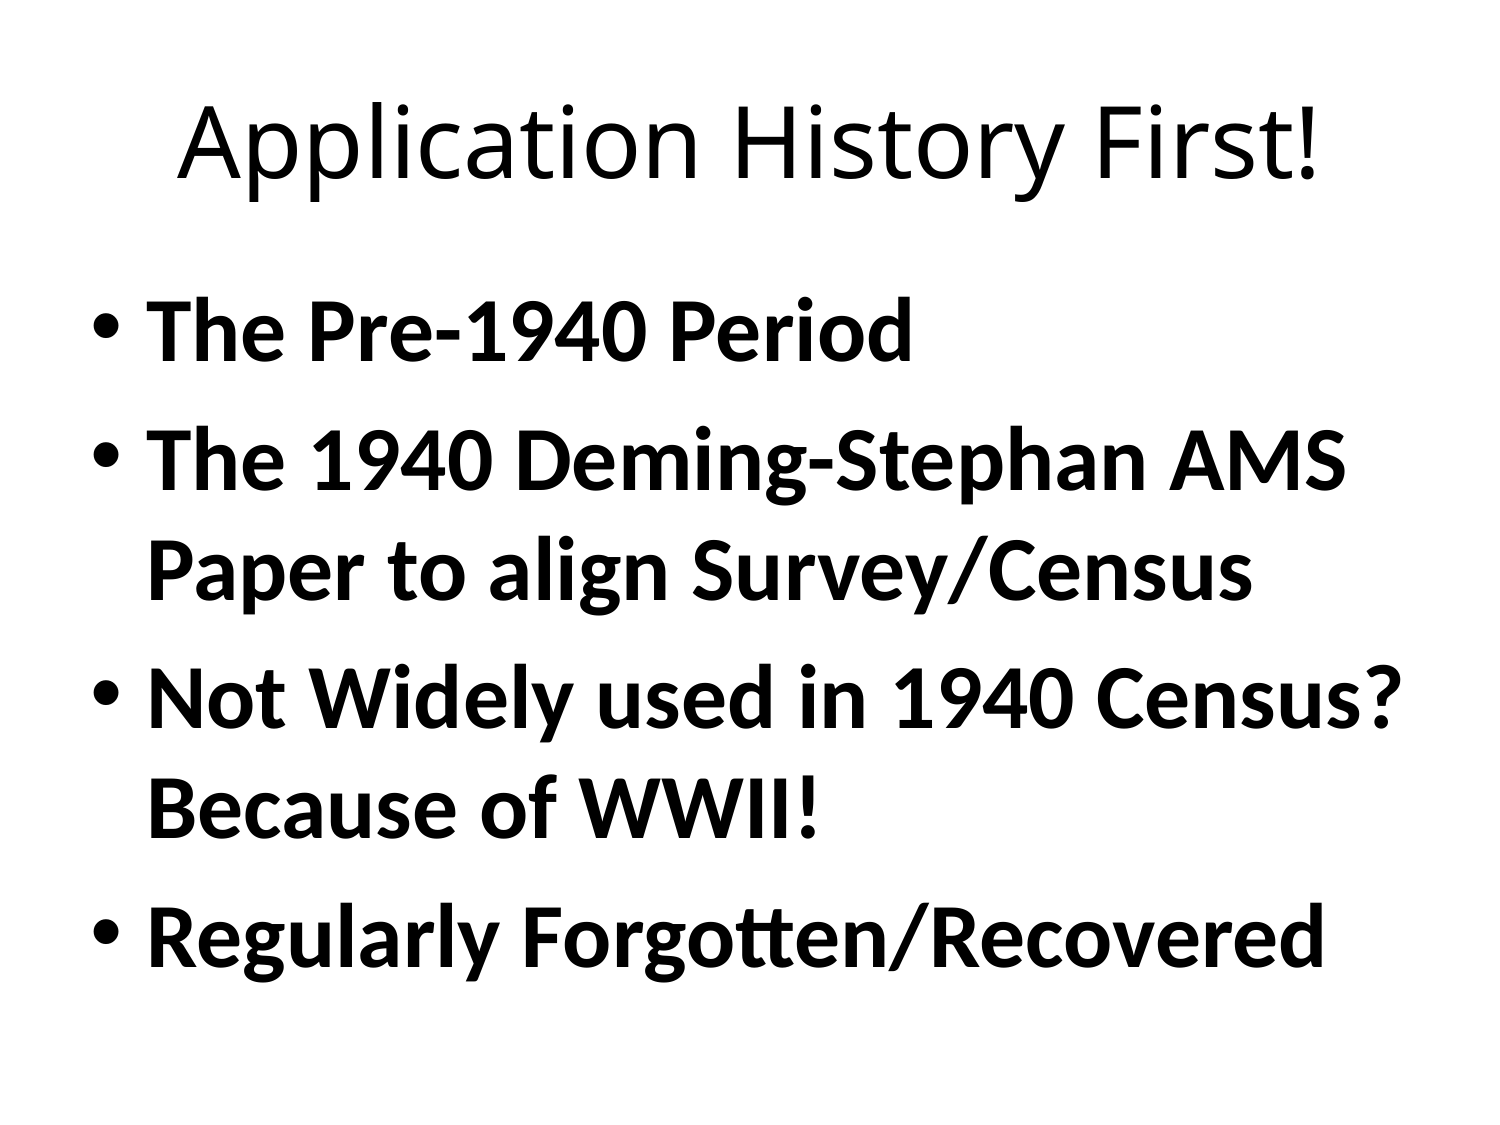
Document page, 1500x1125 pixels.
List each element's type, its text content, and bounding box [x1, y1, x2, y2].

list The Pre-1940 Period The 1940 Deming-Stephan AMS Paper to align Survey/Census Not Widely used in 1940 Census? Because of WWII! Regularly Forgotten/Recovered [75, 262, 1425, 1005]
title Application History First! [75, 45, 1425, 233]
